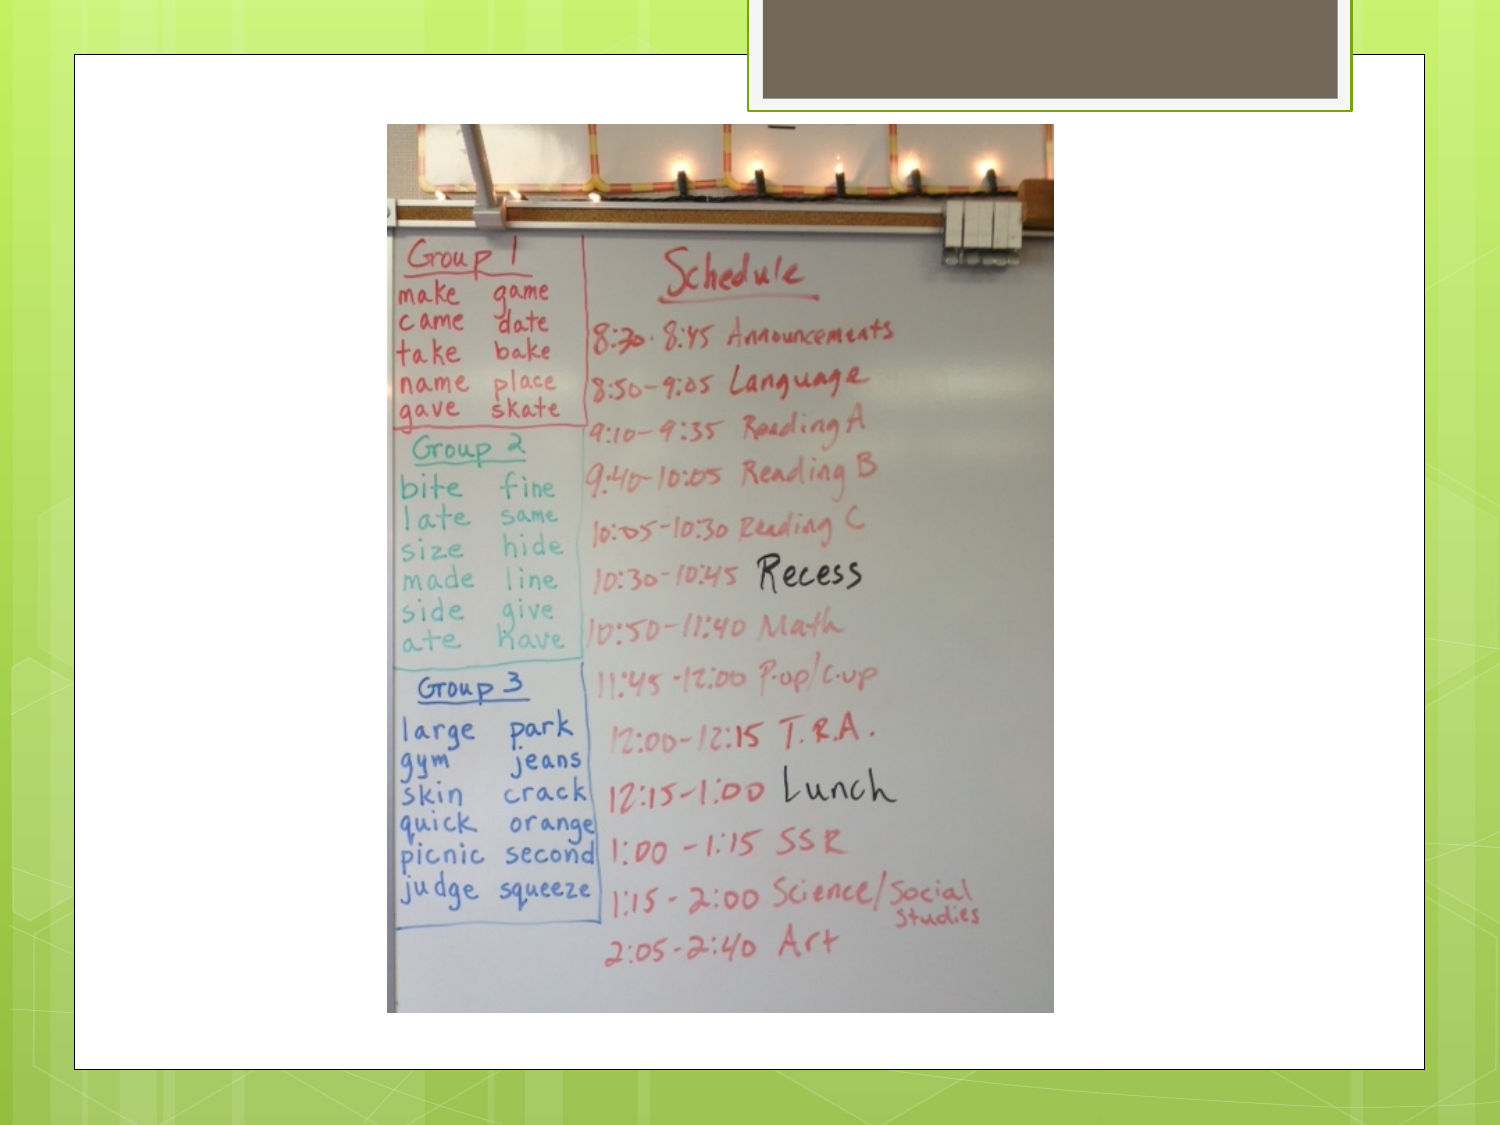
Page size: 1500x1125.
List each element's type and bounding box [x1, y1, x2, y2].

picture [387, 124, 1054, 1013]
